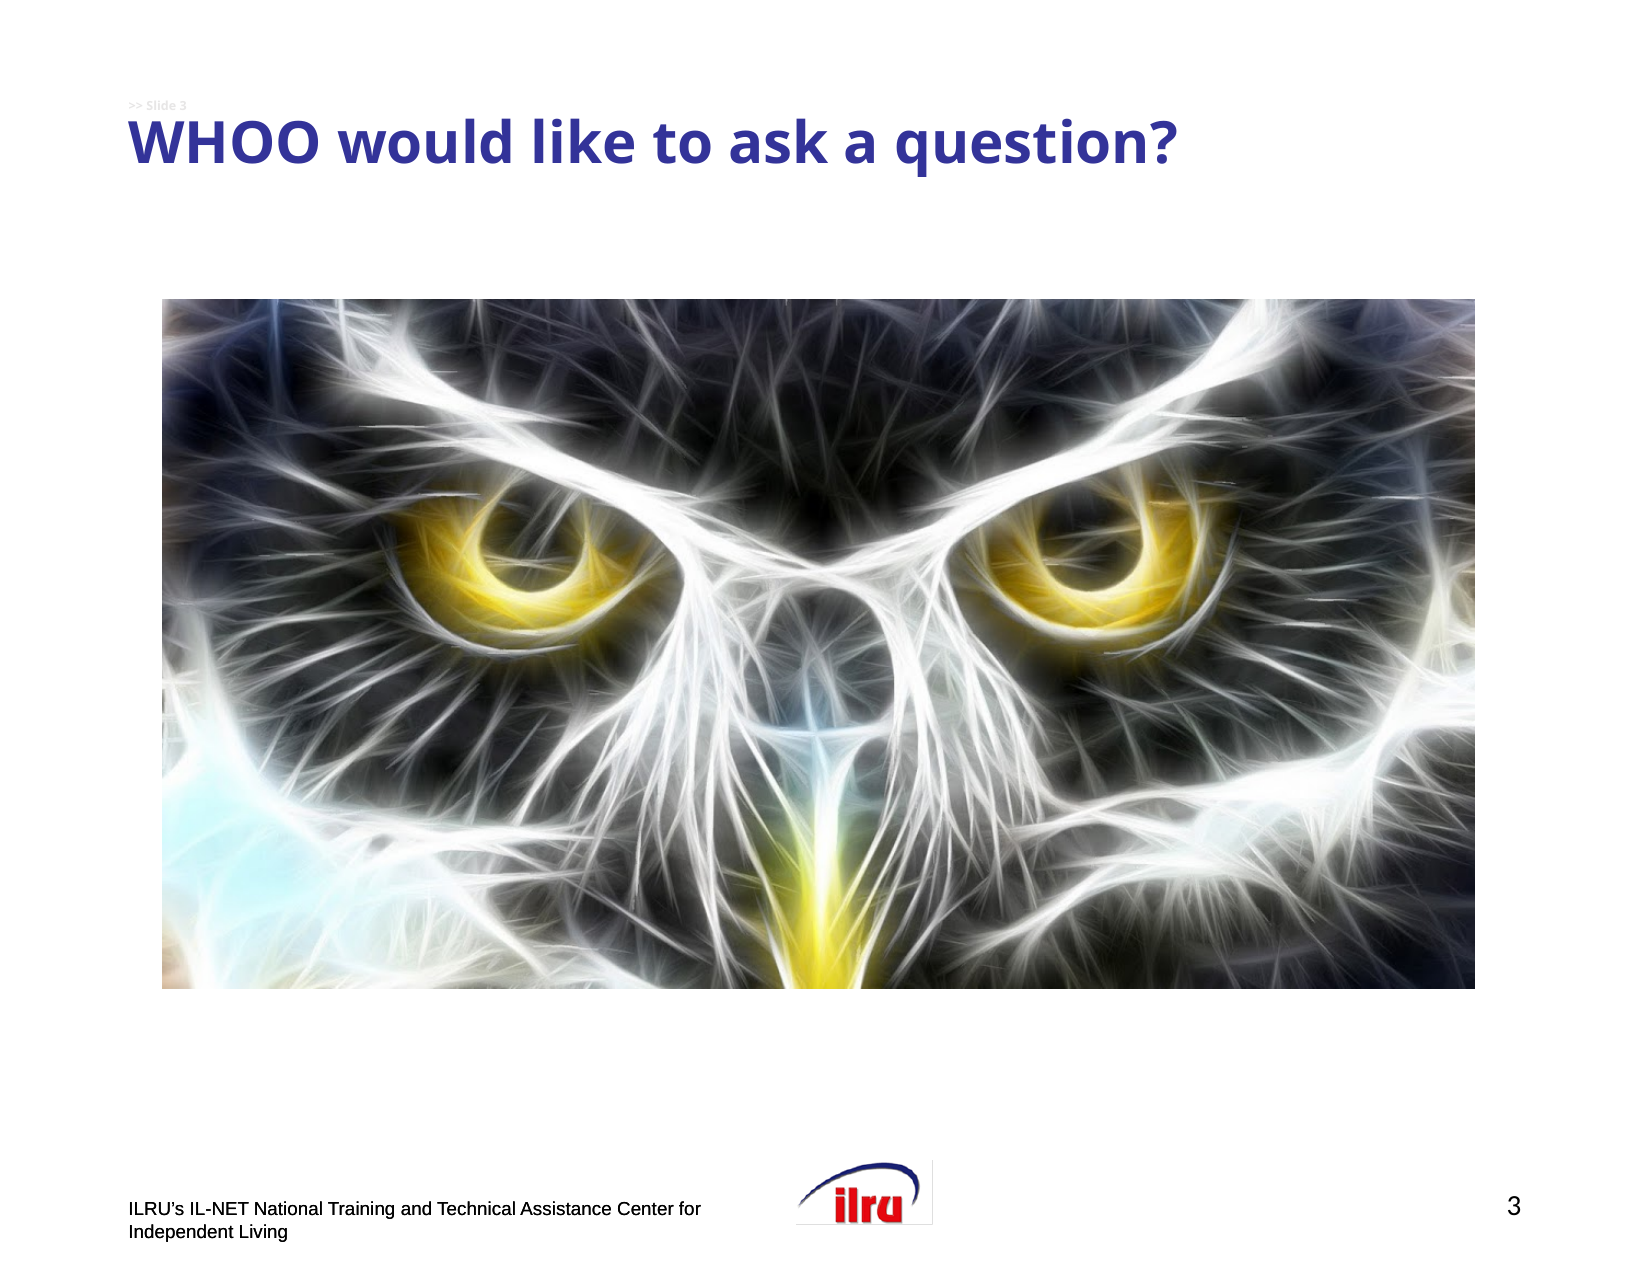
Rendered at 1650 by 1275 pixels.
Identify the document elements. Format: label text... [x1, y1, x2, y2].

slide_number 3 [1165, 1169, 1537, 1238]
picture [795, 1159, 933, 1225]
title >> Slide 3 WHOO would like to ask a question? [113, 62, 1588, 213]
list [162, 299, 1475, 989]
